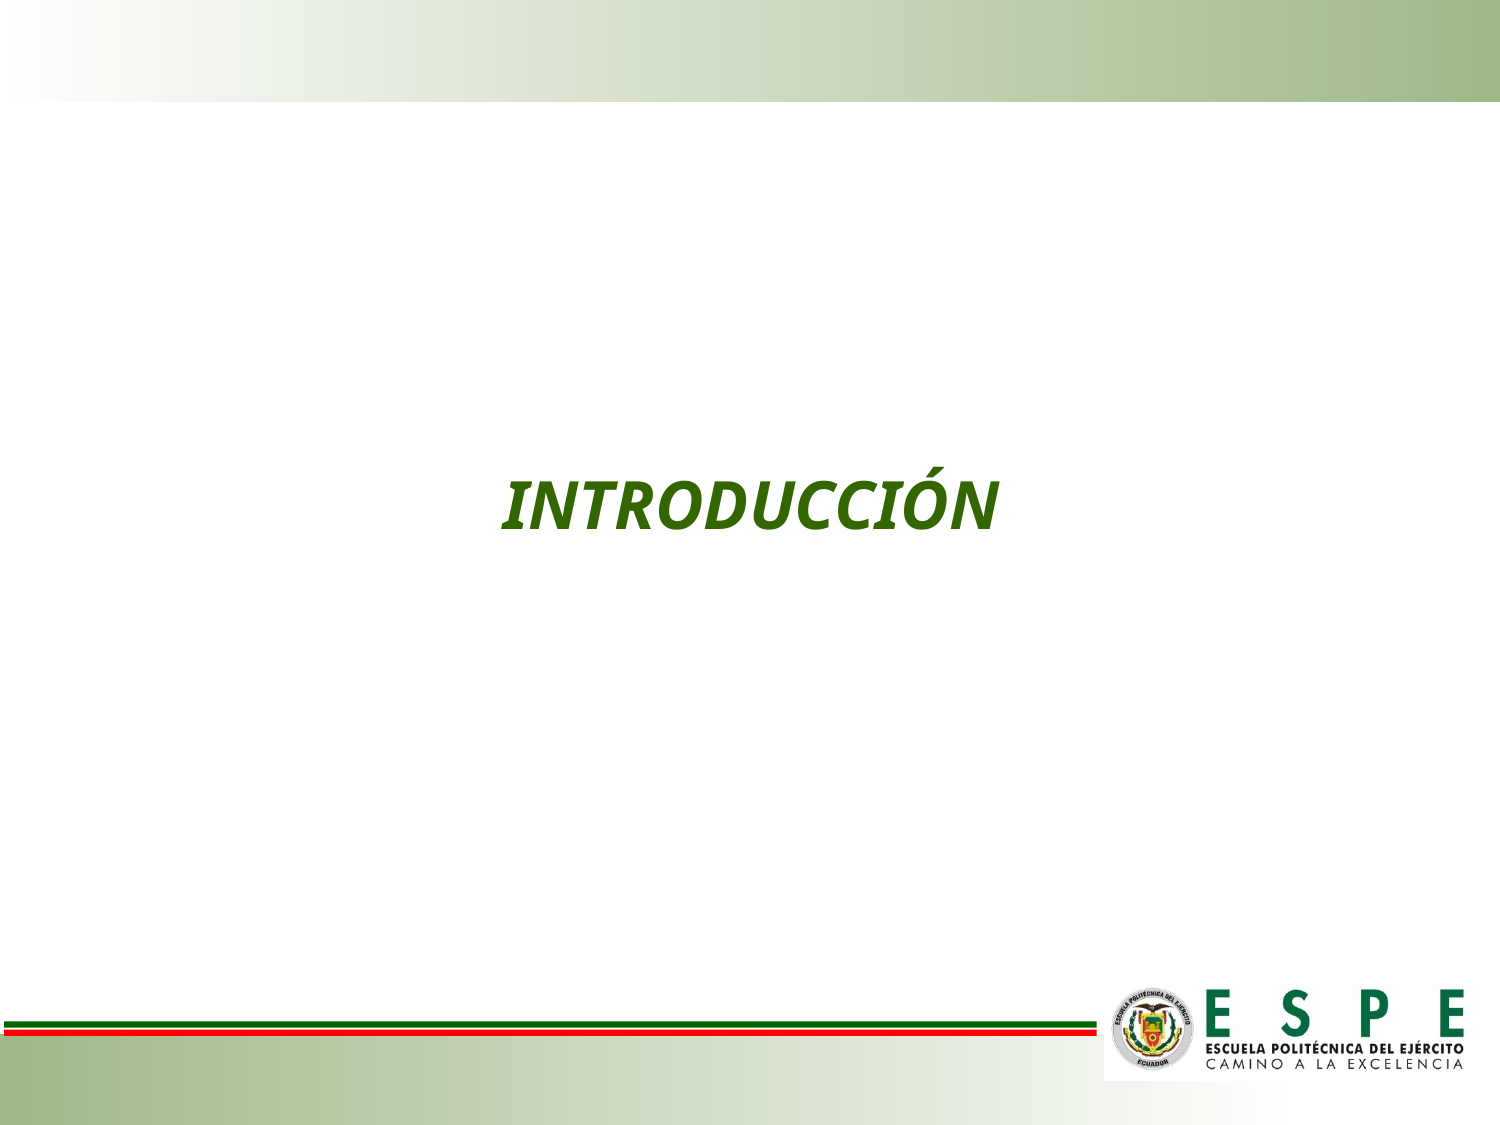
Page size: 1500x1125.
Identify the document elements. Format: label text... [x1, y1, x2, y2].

title INTRODUCCIÓN [76, 408, 1427, 597]
picture [1104, 976, 1483, 1081]
